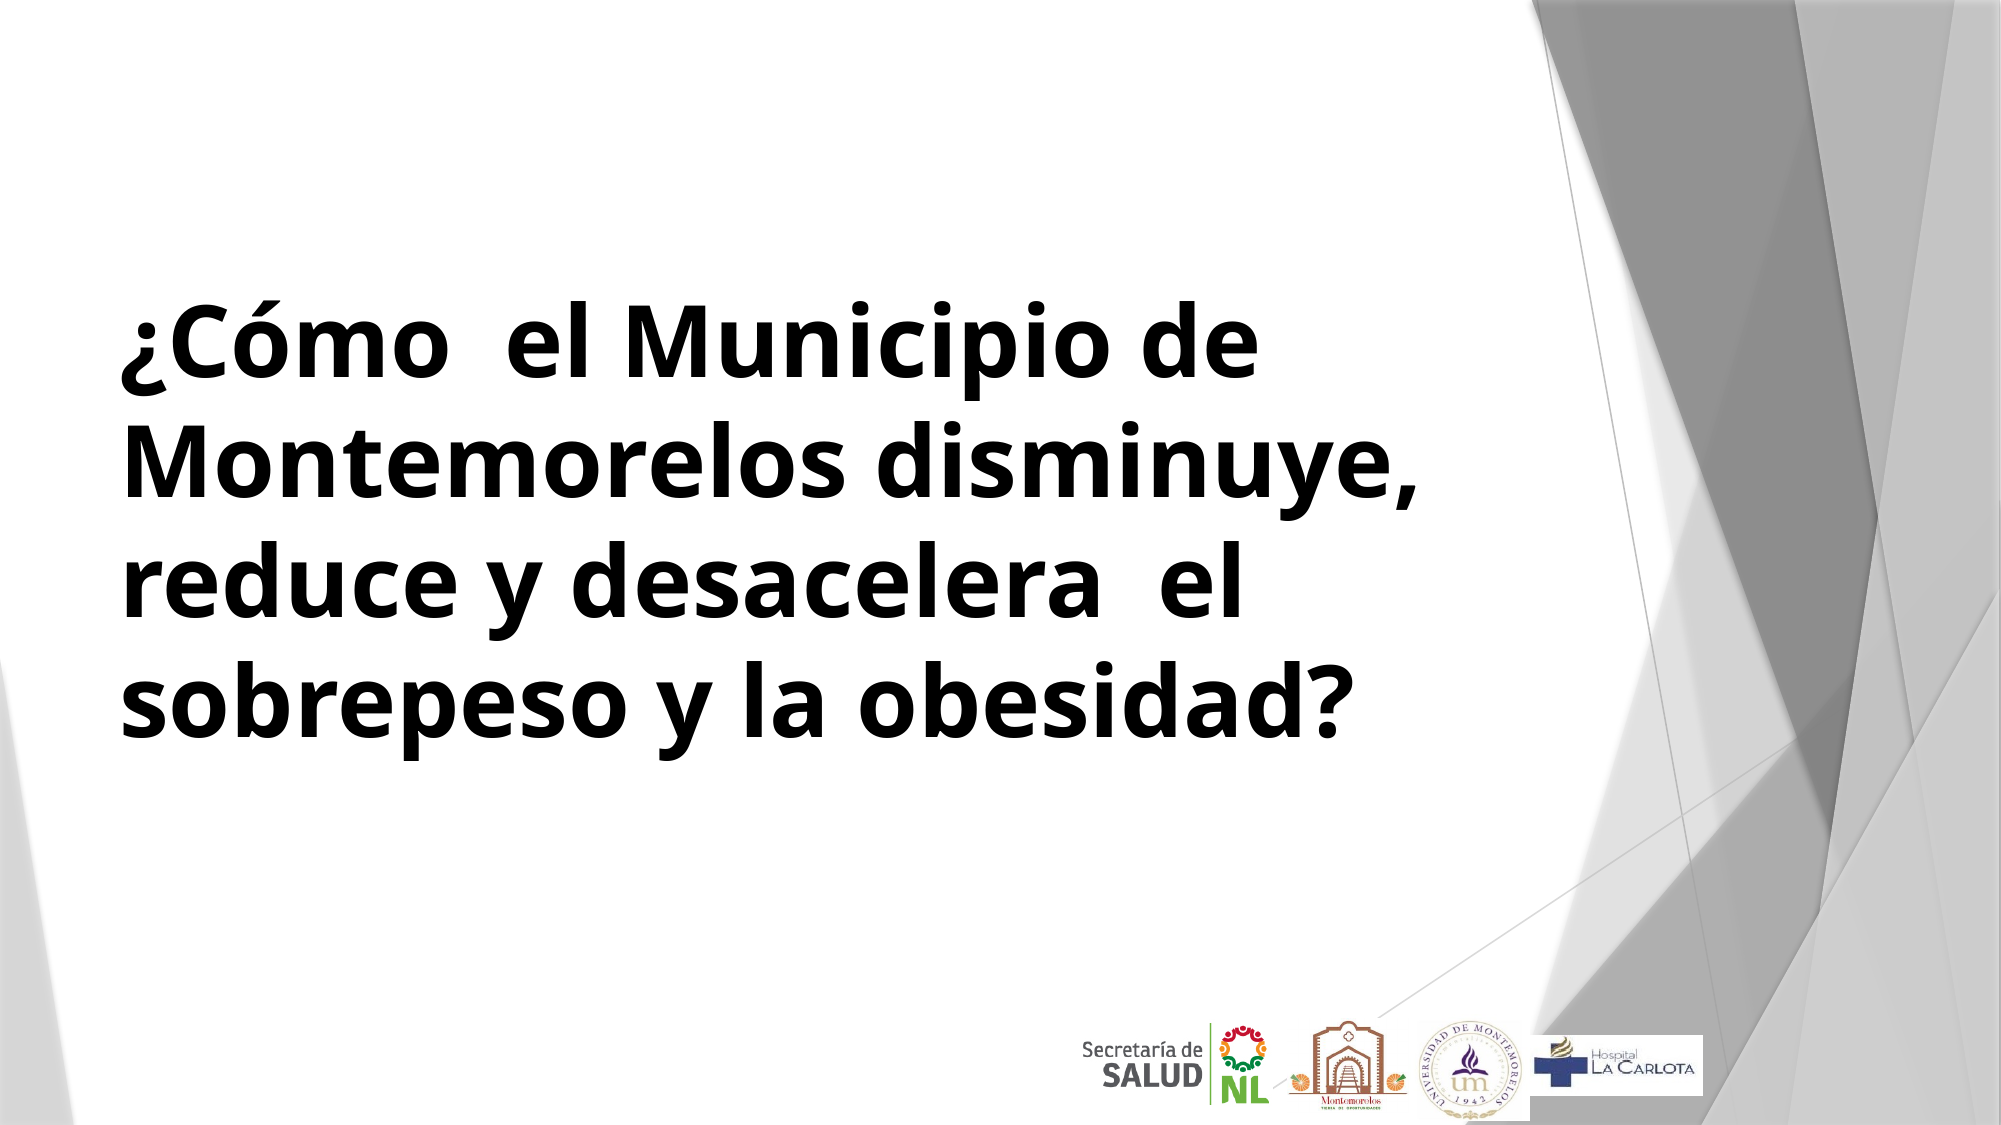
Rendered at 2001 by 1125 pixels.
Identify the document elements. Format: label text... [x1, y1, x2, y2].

picture [1076, 993, 1273, 1125]
picture [1287, 1014, 1704, 1122]
title ¿Cómo el Municipio de Montemorelos disminuye, reduce y desacelera el sobrepeso y la obesidad? [104, 269, 1798, 799]
